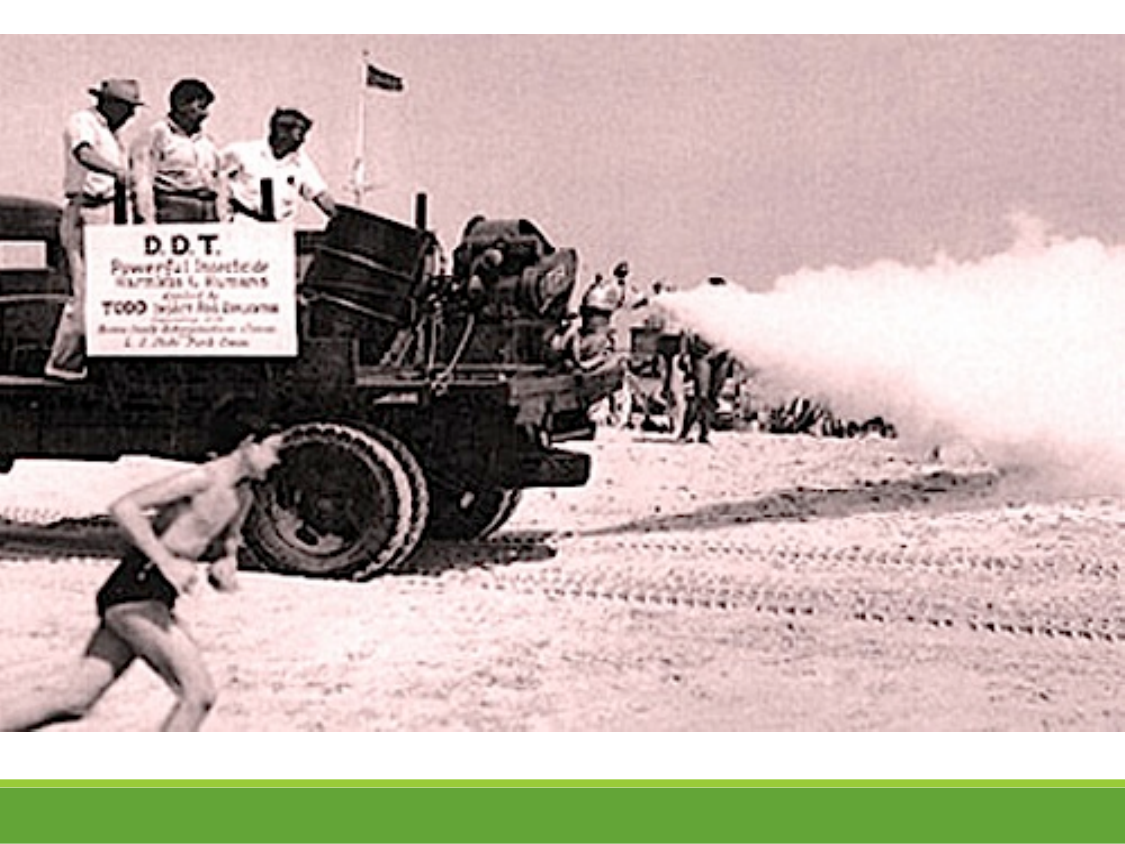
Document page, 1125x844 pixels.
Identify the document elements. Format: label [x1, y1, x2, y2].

picture [0, 34, 1125, 732]
